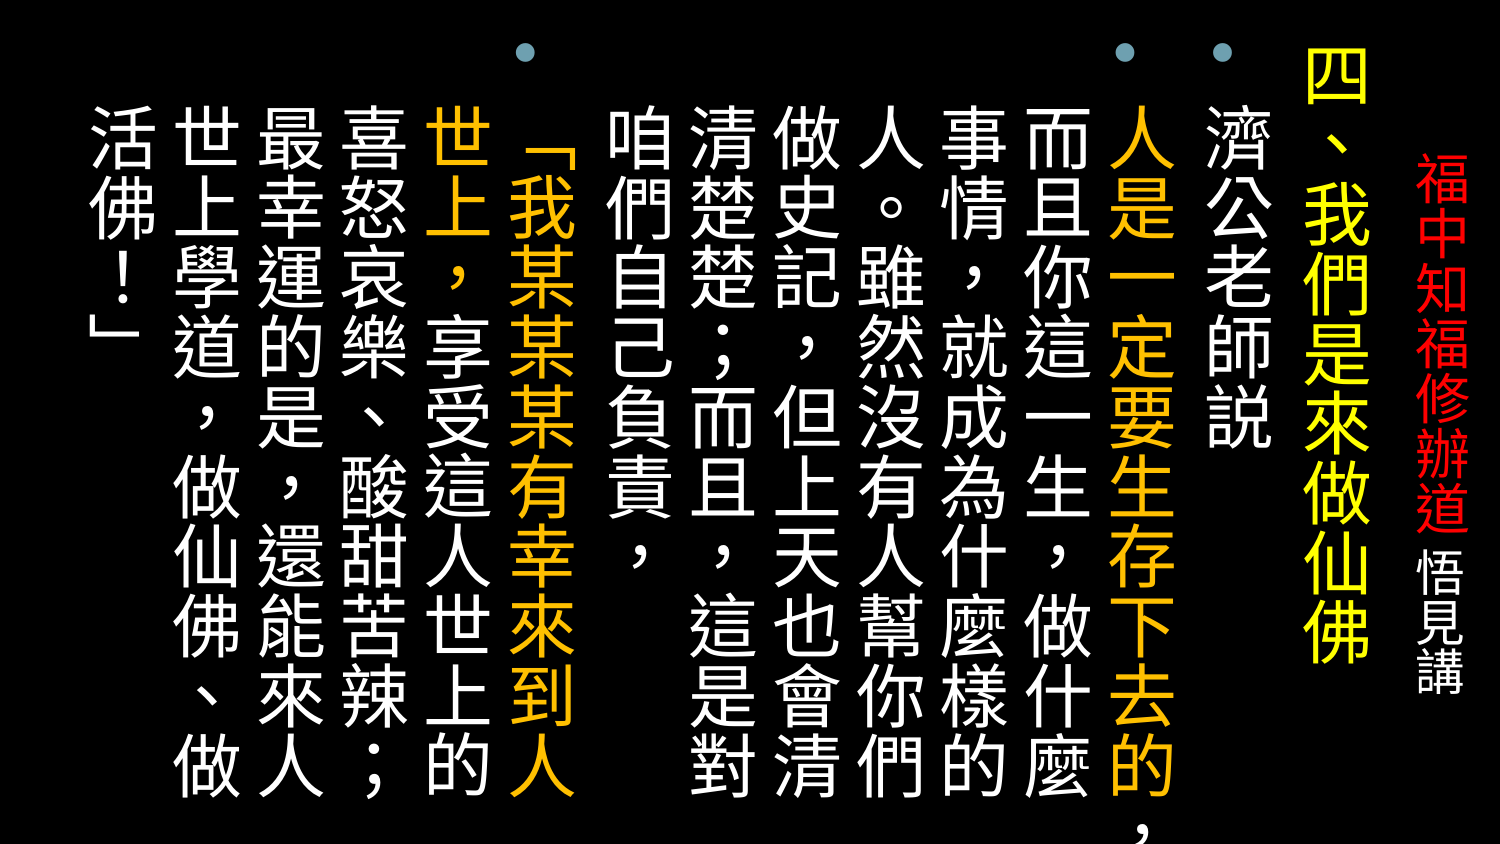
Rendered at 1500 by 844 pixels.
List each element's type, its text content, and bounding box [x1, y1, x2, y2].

title 福中知福修辦道 悟見講 [1399, 23, 1483, 825]
list 四、我們是來做仙佛 濟公老師説 人是一定要生存下去的，而且你這一生，做什麼事情，就成為什麼樣的人。雖然沒有人幫你們做史記，但上天也會清清楚楚；而且，這是對咱們自己負責， 「我某某某有幸來到人世上，享受這人世上的喜怒哀樂、酸甜苦辣；最幸運的是，還能來人世上學道，做仙佛、做活佛！」 [17, 18, 1388, 825]
